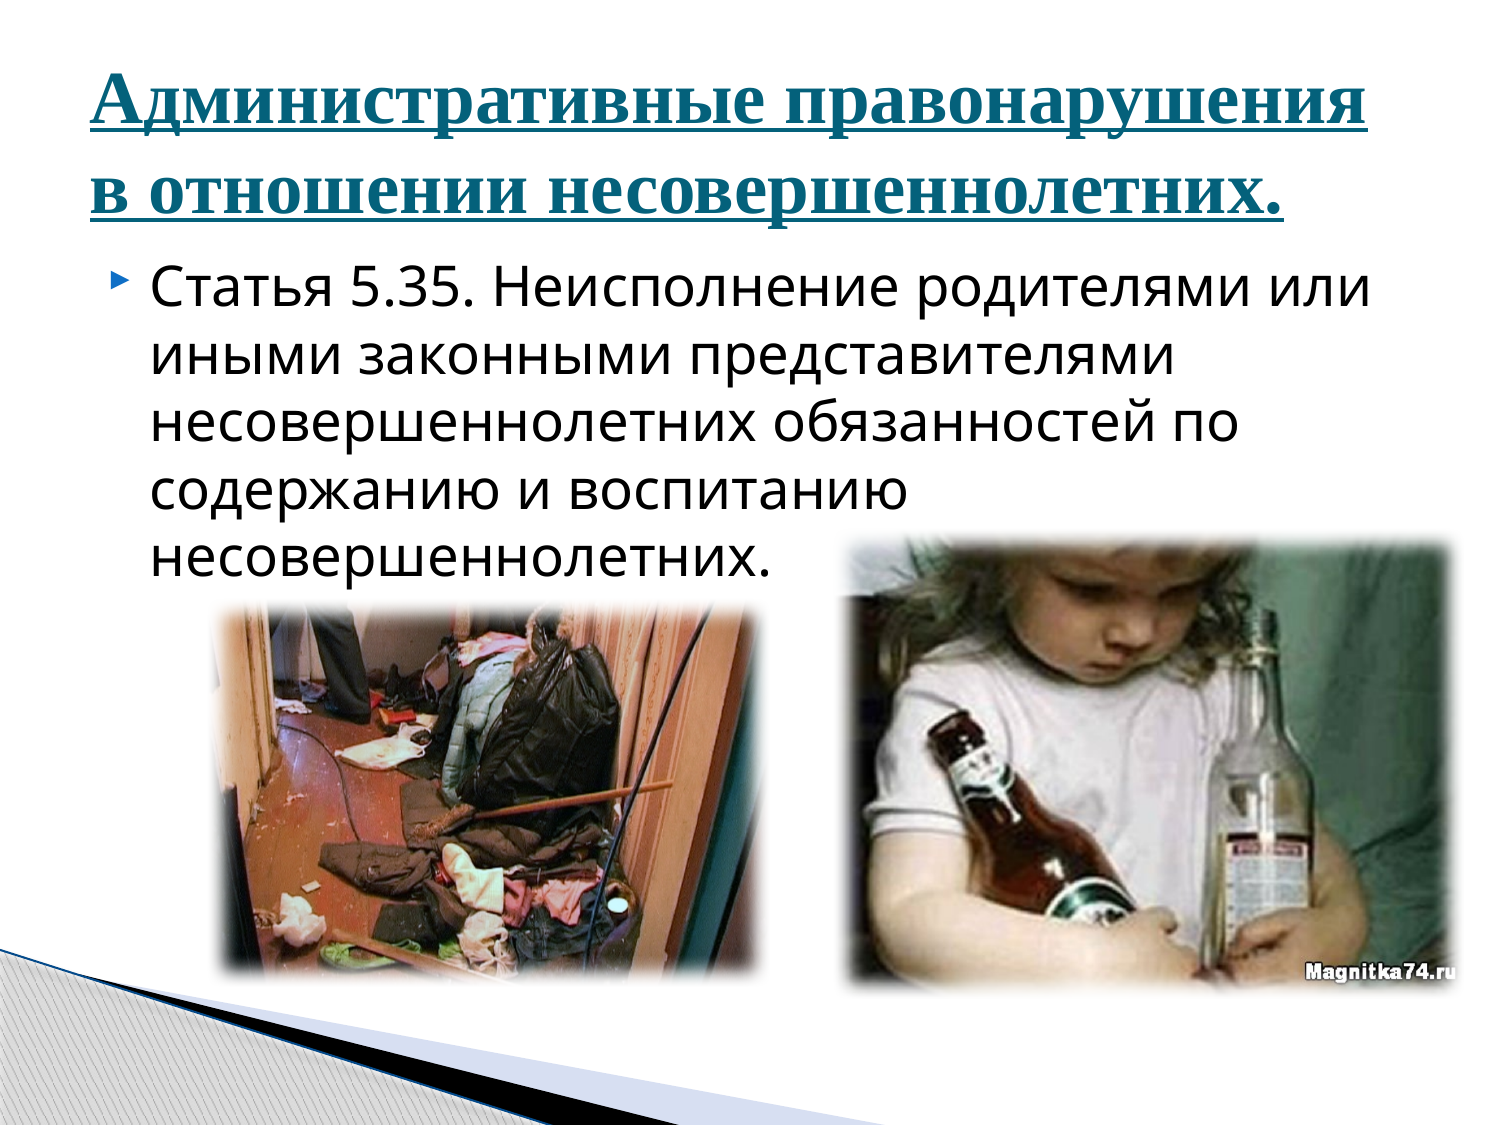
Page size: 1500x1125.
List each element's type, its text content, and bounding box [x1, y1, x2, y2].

picture [832, 526, 1465, 1000]
list Статья 5.35. Неисполнение родителями или иными законными представителями несовершеннолетних обязанностей по содержанию и воспитанию несовершеннолетних. [75, 243, 1425, 1071]
picture [206, 597, 771, 988]
title Административные правонарушения в отношении несовершеннолетних. [75, 45, 1425, 233]
